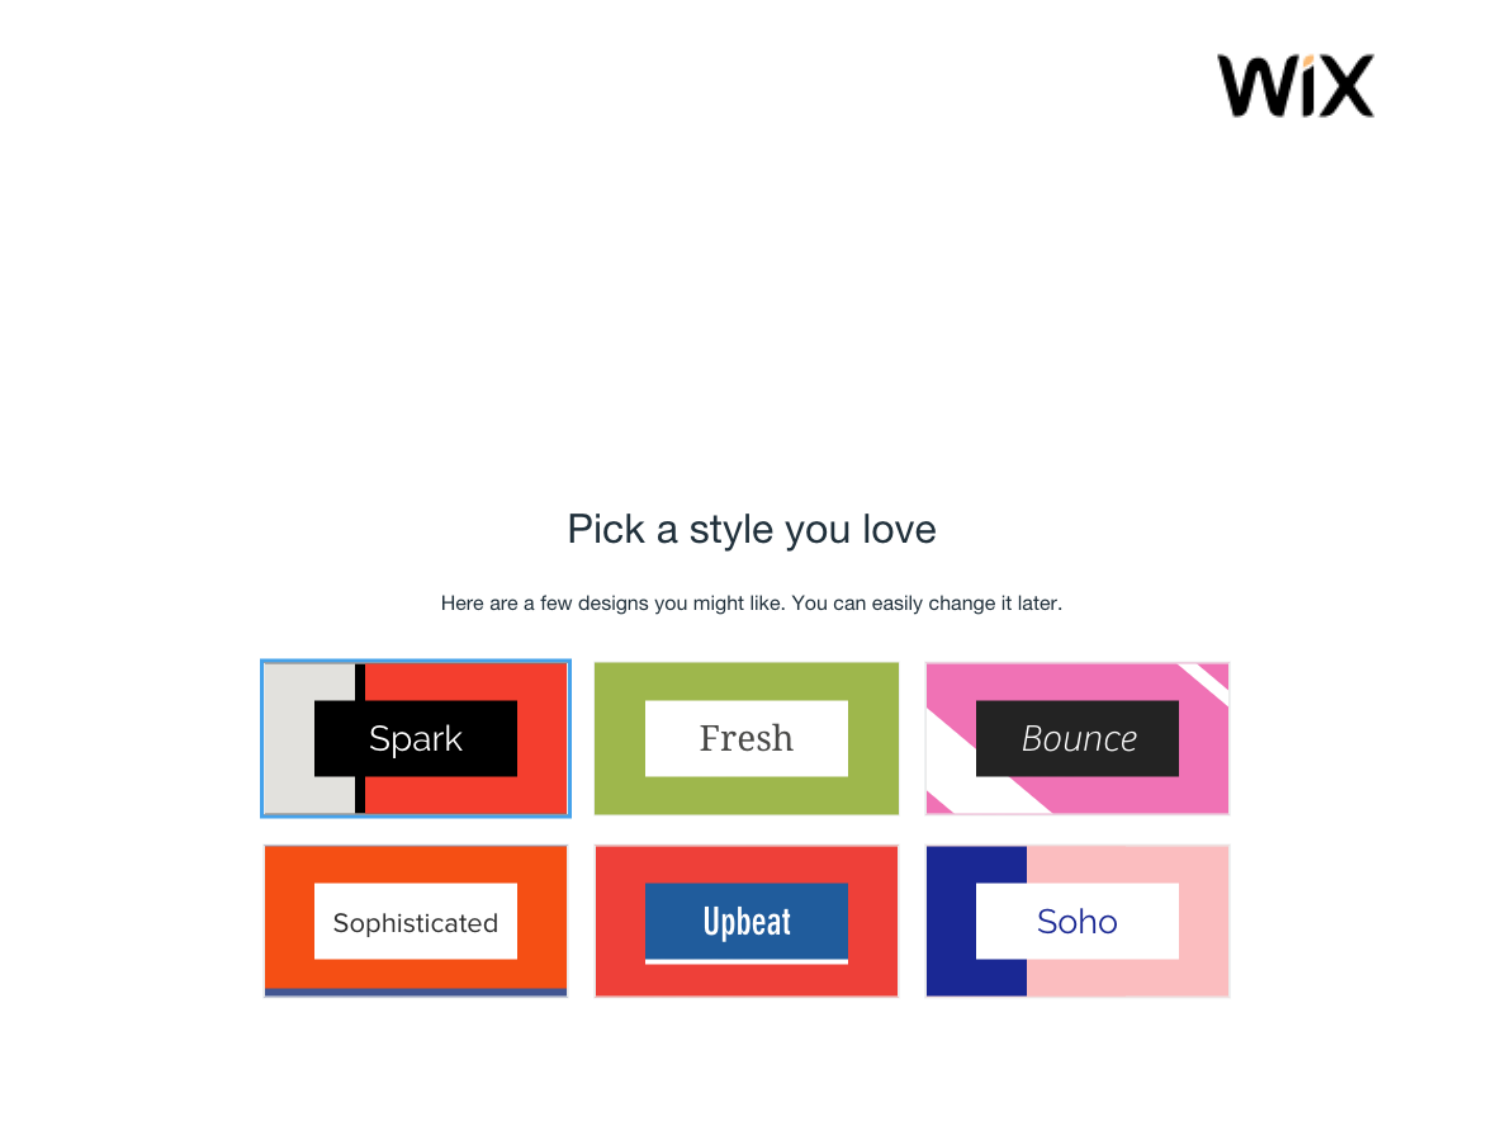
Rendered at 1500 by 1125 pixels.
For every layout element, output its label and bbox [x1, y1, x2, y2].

list [74, 262, 1426, 1006]
picture [1168, 25, 1426, 154]
